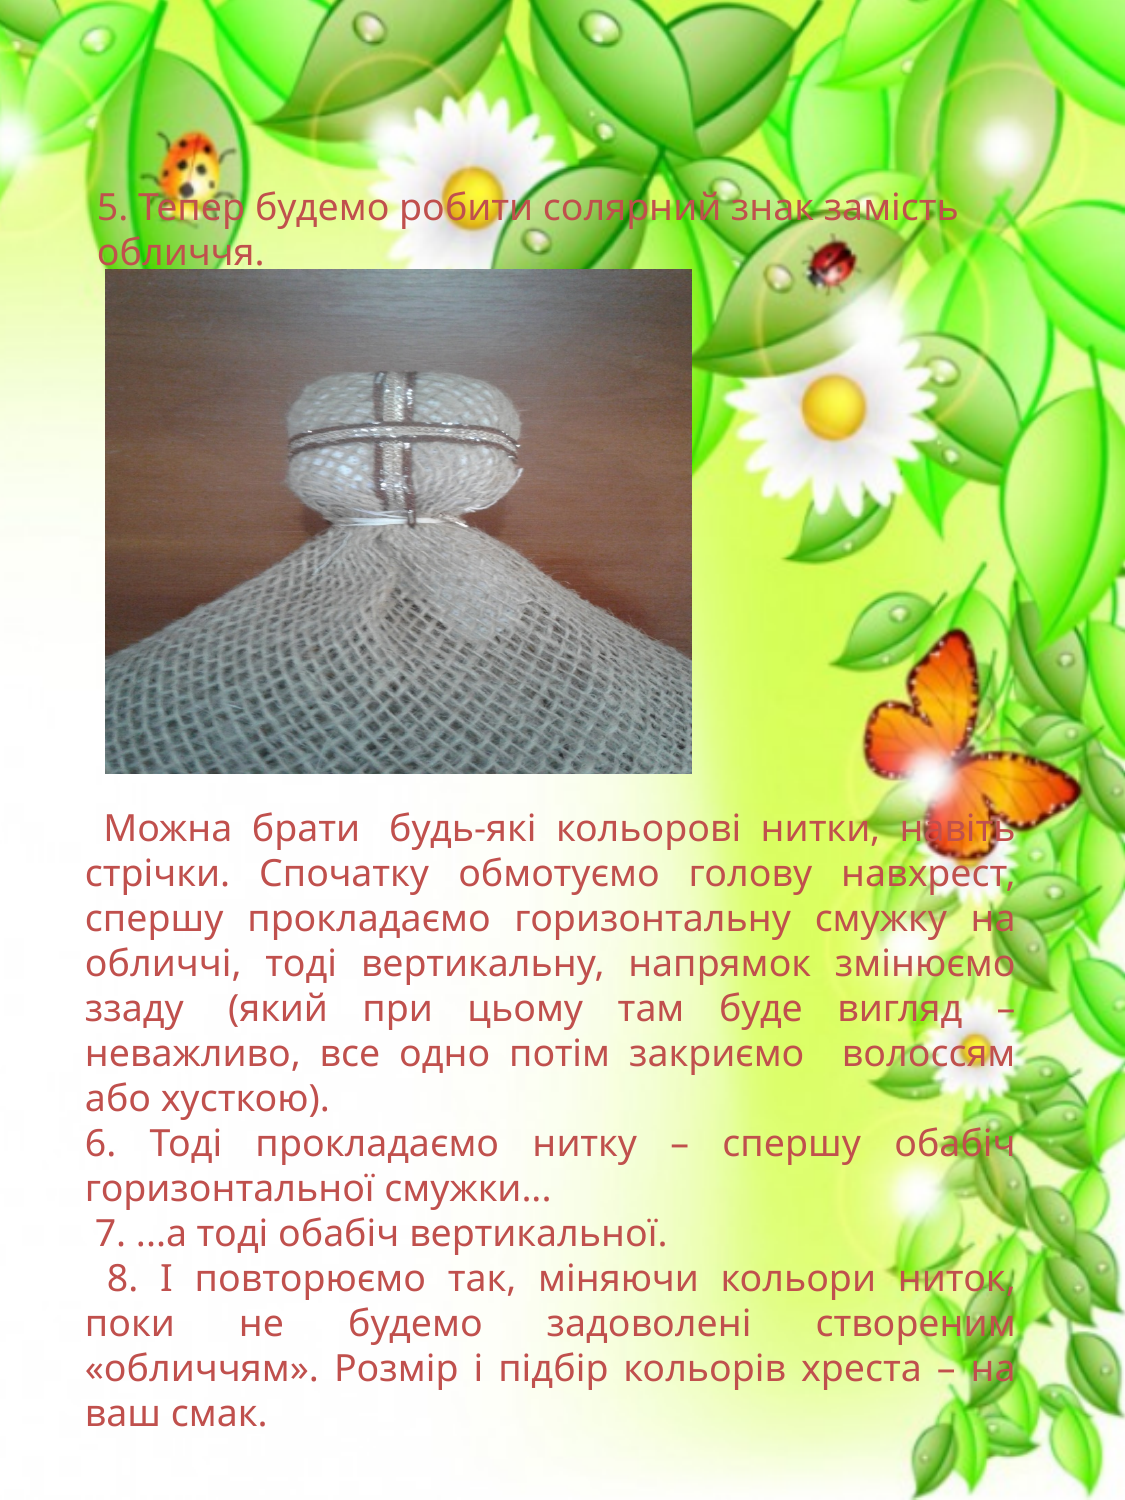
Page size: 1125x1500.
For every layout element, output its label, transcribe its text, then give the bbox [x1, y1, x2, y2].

text_box Можна брати будь-які кольорові нитки, навіть стрічки. Спочатку обмотуємо голову навхрест, спершу прокладаємо горизонтальну смужку на обличчі, тоді вертикальну, напрямок змінюємо ззаду (який при цьому там буде вигляд – неважливо, все одно потім закриємо волоссям або хусткою). 6. Тоді прокладаємо нитку – спершу обабіч горизонтальної смужки... 7. ...а тоді обабіч вертикальної. 8. І повторюємо так, міняючи кольори ниток, поки не будемо задоволені створеним «обличчям». Розмір і підбір кольорів хреста – на ваш смак. [70, 796, 1032, 1442]
text_box 5. Тепер будемо робити солярний знак замість обличчя. [82, 175, 1008, 281]
picture [0, 0, 1125, 1500]
